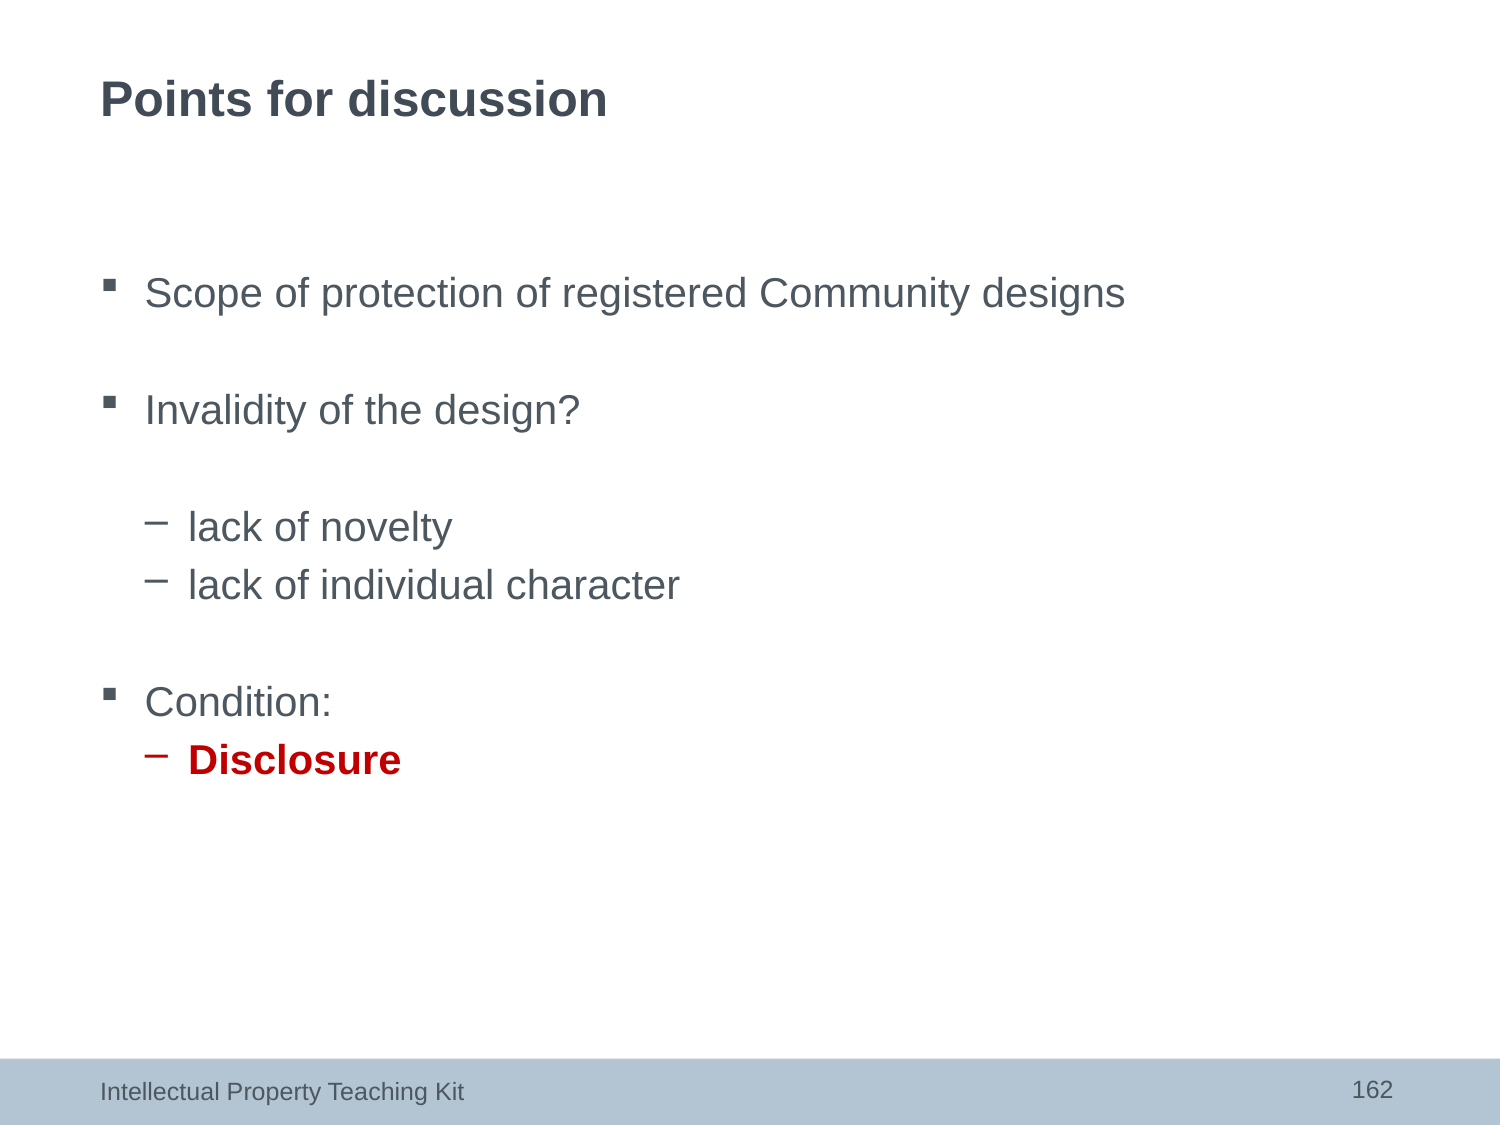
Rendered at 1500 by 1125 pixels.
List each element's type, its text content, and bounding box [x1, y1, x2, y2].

footer Intellectual Property Teaching Kit [100, 1074, 1294, 1125]
list Scope of protection of registered Community designs Invalidity of the design? lack of novelty lack of individual character Condition: Disclosure [100, 265, 1400, 999]
title Points for discussion [100, 66, 1400, 220]
text_box 162 [1269, 1070, 1394, 1106]
